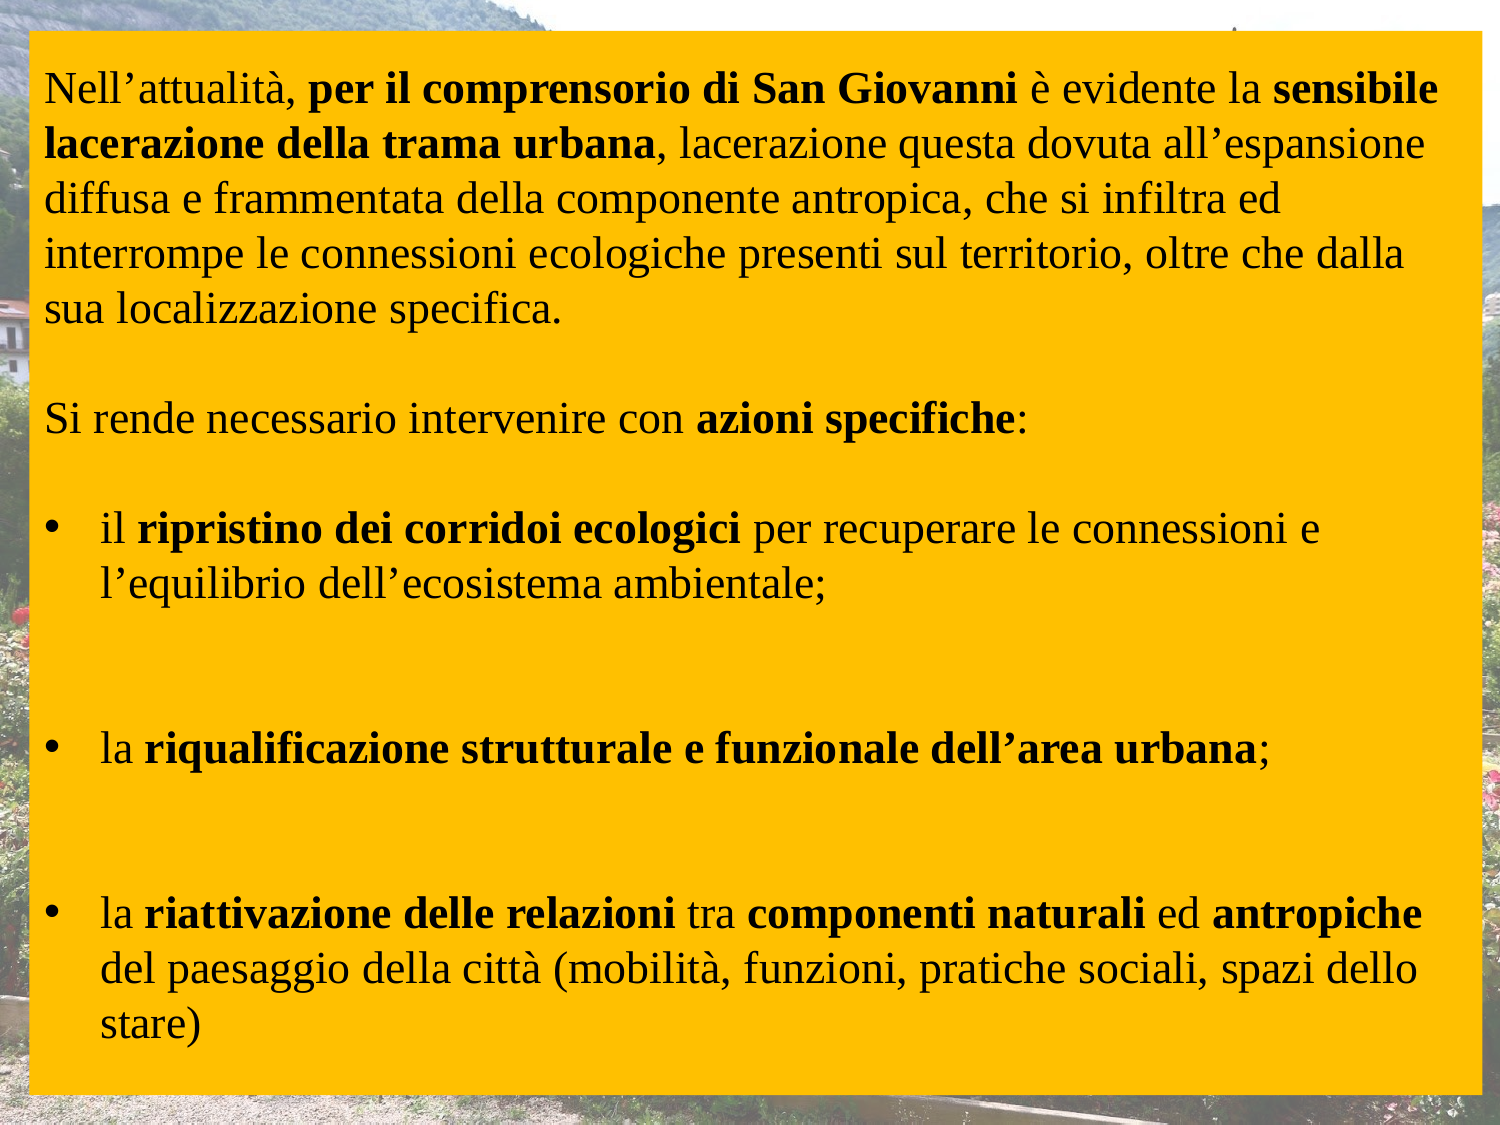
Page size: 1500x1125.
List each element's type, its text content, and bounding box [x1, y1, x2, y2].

text_box Nell’attualità, per il comprensorio di San Giovanni è evidente la sensibile lacerazione della trama urbana, lacerazione questa dovuta all’espansione diffusa e frammentata della componente antropica, che si infiltra ed interrompe le connessioni ecologiche presenti sul territorio, oltre che dalla sua localizzazione specifica. Si rende necessario intervenire con azioni specifiche: il ripristino dei corridoi ecologici per recuperare le connessioni e l’equilibrio dell’ecosistema ambientale; la riqualificazione strutturale e funzionale dell’area urbana; la riattivazione delle relazioni tra componenti naturali ed antropiche del paesaggio della città (mobilità, funzioni, pratiche sociali, spazi dello stare) [29, 30, 1483, 1096]
